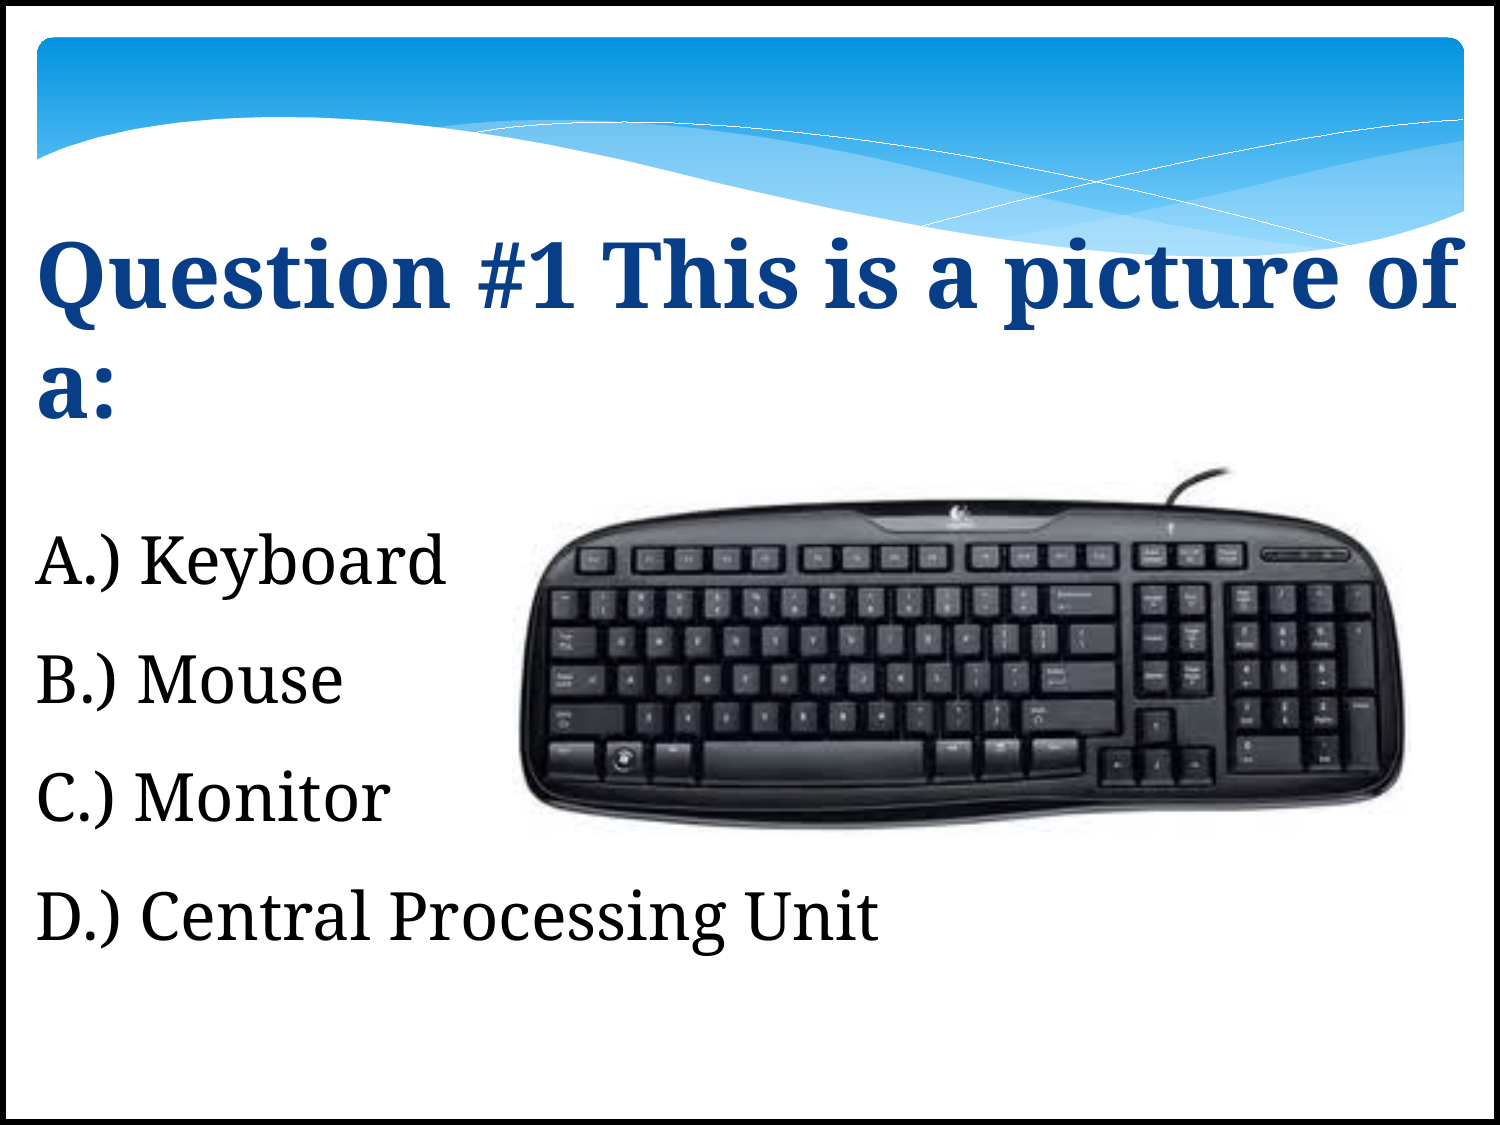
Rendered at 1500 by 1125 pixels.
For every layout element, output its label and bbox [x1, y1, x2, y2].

text_box [0, 0, 1500, 1125]
picture [512, 462, 1411, 838]
